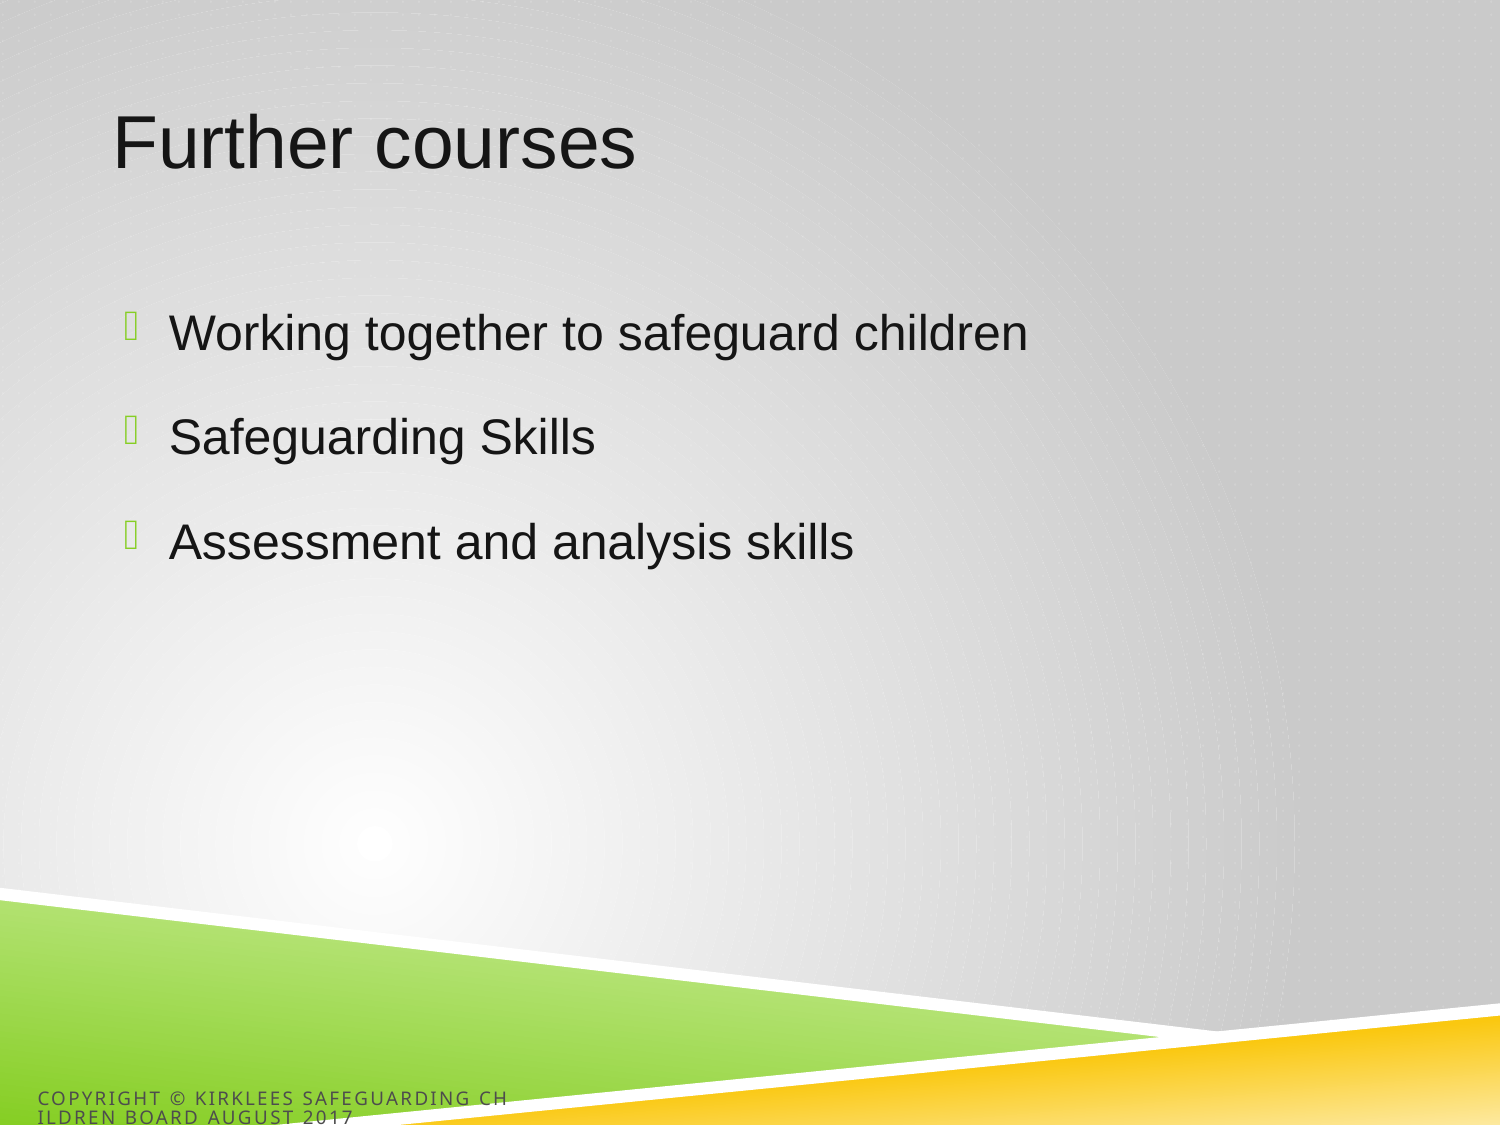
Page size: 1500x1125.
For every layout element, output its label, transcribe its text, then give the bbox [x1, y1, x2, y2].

list Working together to safeguard children Safeguarding Skills Assessment and analysis skills [112, 262, 1388, 875]
footer Copyright © Kirklees Safeguarding Children Board August 2017 [37, 1052, 513, 1113]
title Further courses [112, 45, 1388, 233]
